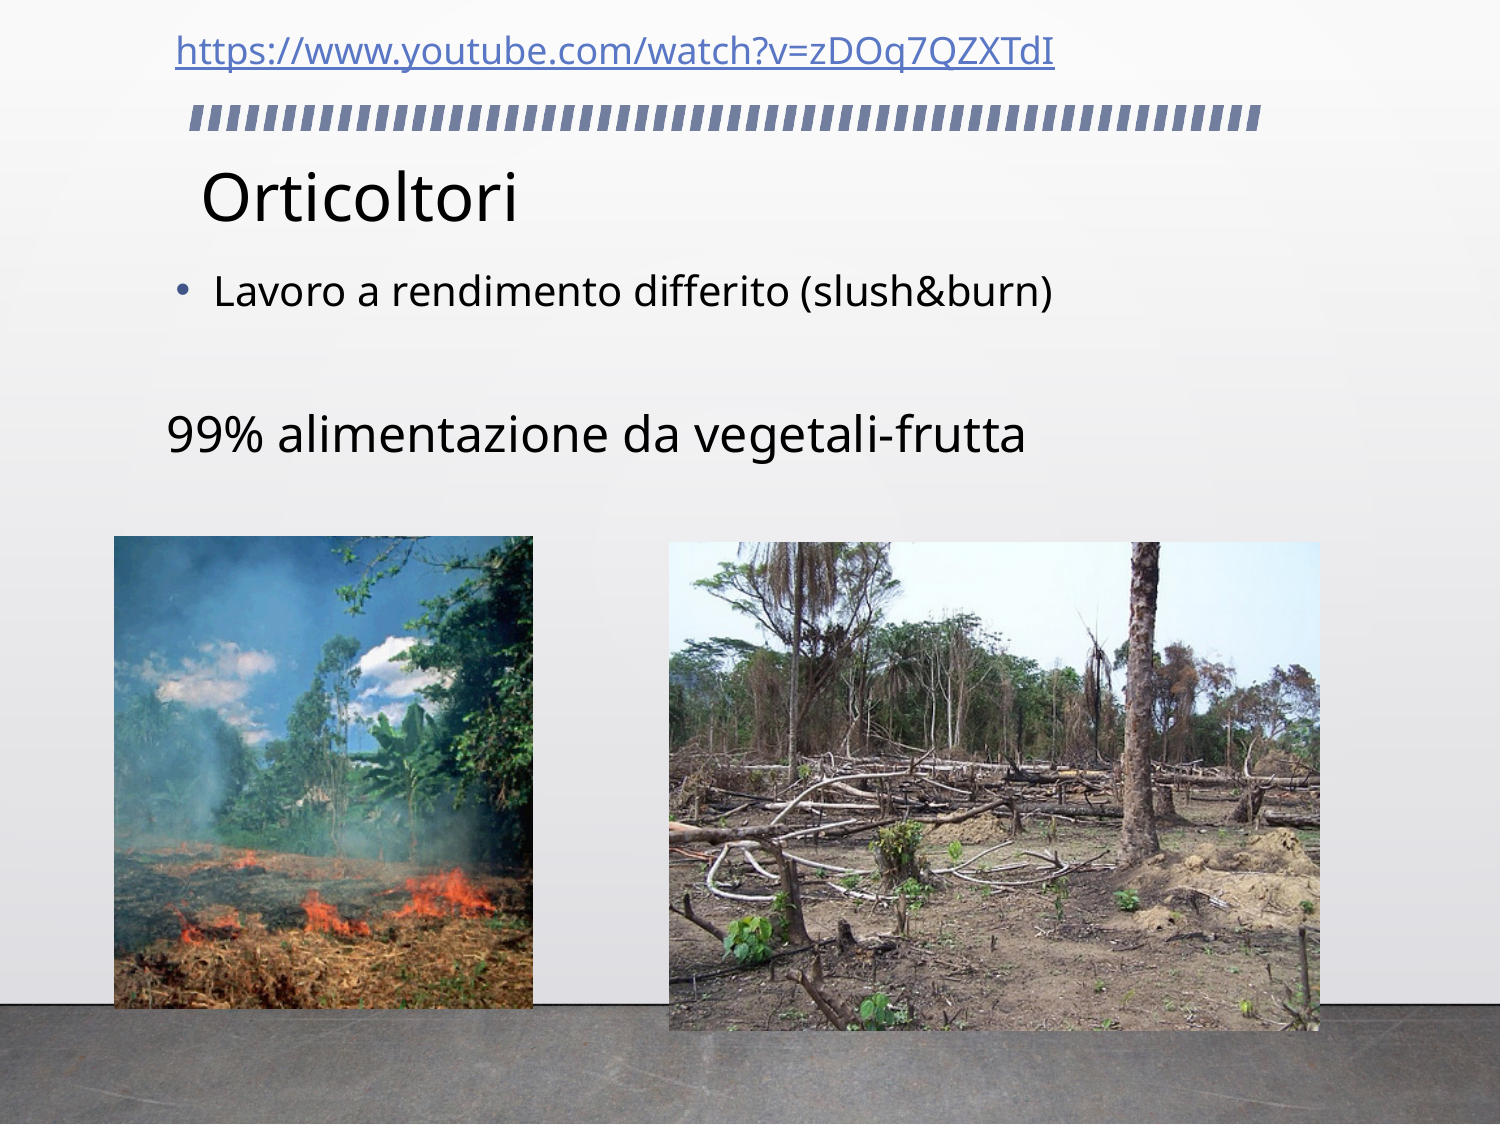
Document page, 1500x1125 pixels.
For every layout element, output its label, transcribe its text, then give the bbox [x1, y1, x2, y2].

text_box https://www.youtube.com/watch?v=zDOq7QZXTdI [160, 19, 1288, 86]
list Lavoro a rendimento differito (slush&burn) [160, 247, 1239, 787]
text_box 99% alimentazione da vegetali-frutta [151, 395, 1044, 470]
title Orticoltori [185, 156, 1264, 329]
picture [0, 536, 1500, 1124]
